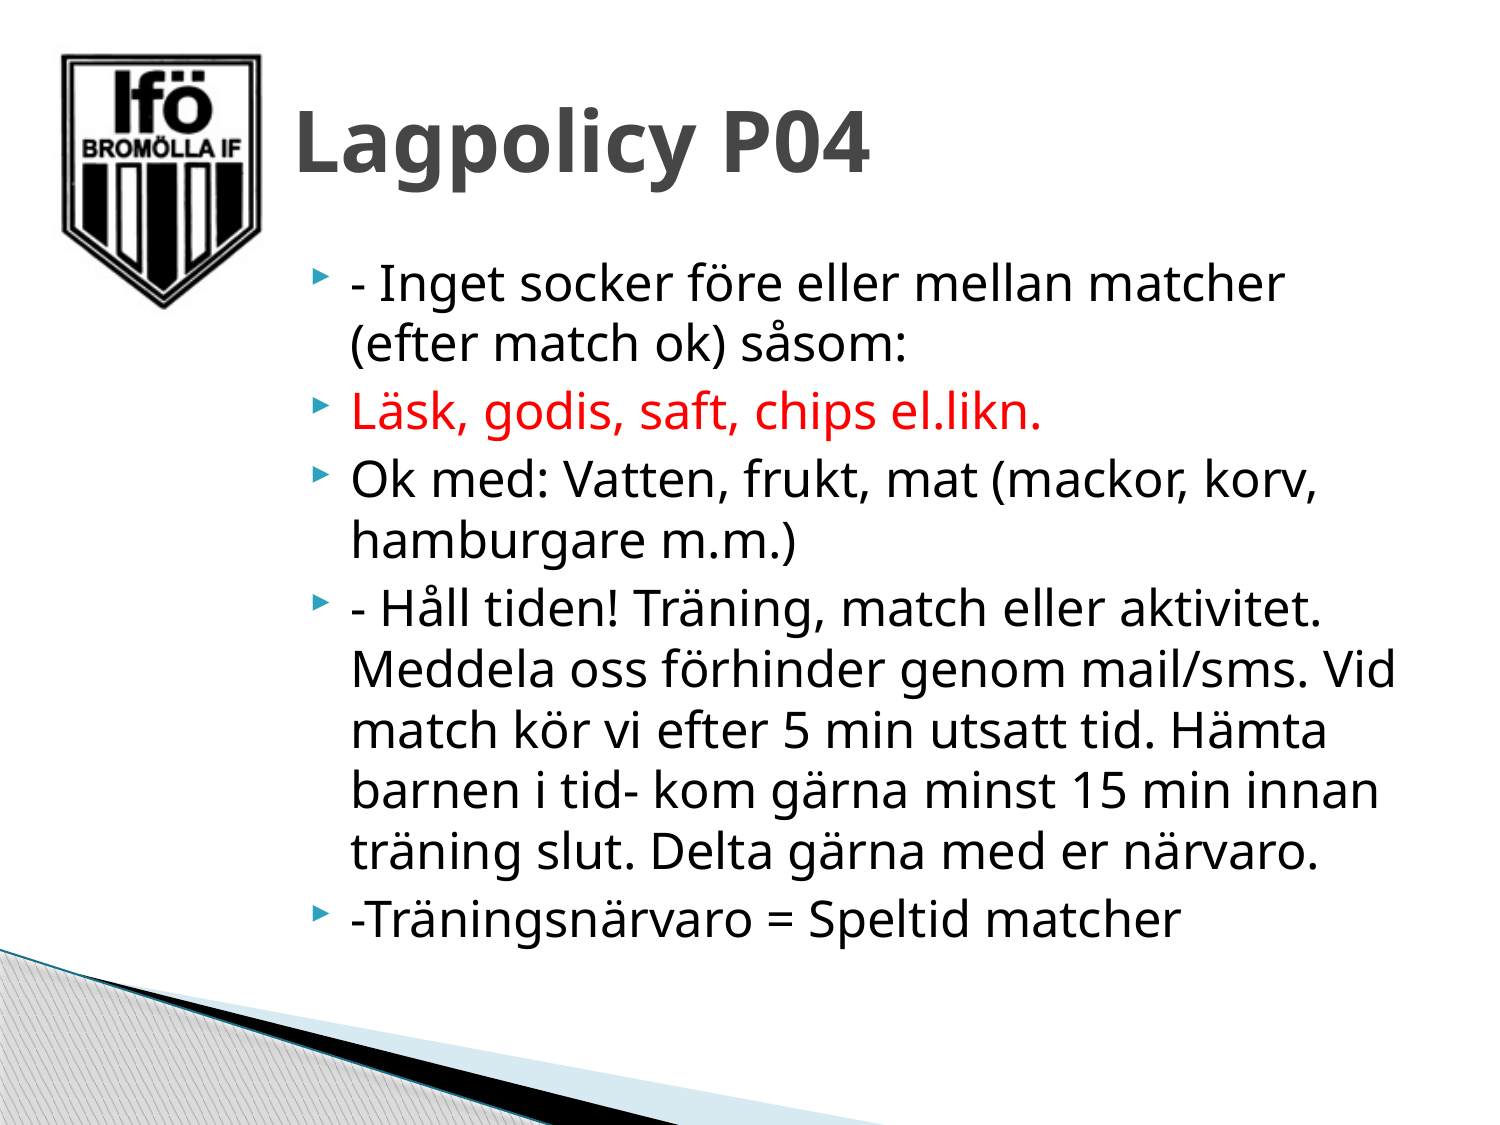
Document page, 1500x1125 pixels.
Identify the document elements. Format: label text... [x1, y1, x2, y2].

picture [52, 42, 268, 315]
list - Inget socker före eller mellan matcher (efter match ok) såsom: Läsk, godis, saft, chips el.likn. Ok med: Vatten, frukt, mat (mackor, korv, hamburgare m.m.) - Håll tiden! Träning, match eller aktivitet. Meddela oss förhinder genom mail/sms. Vid match kör vi efter 5 min utsatt tid. Hämta barnen i tid- kom gärna minst 15 min innan träning slut. Delta gärna med er närvaro. -Träningsnärvaro = Speltid matcher [277, 243, 1425, 986]
title Lagpolicy P04 [277, 45, 1425, 233]
